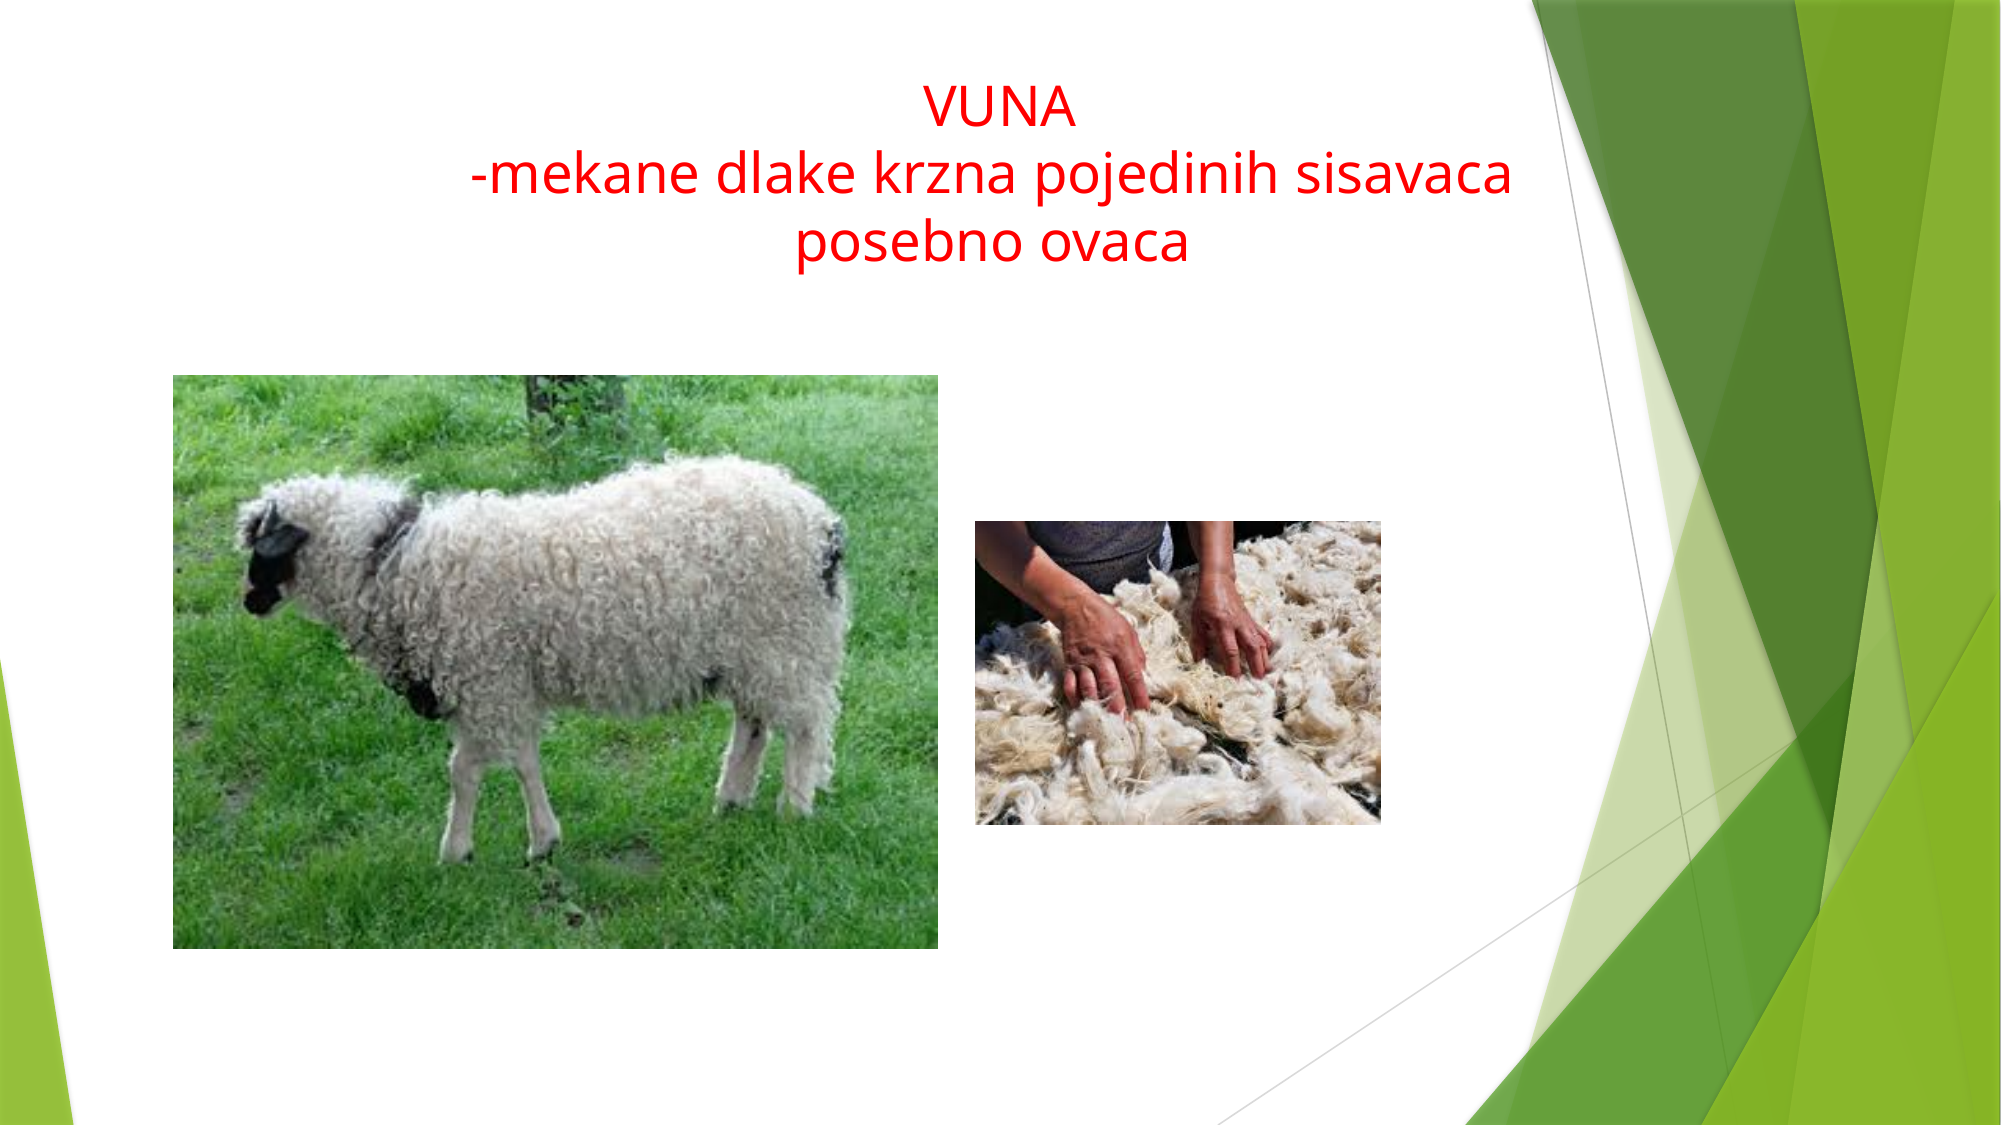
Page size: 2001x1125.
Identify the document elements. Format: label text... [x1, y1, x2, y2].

title VUNA -mekane dlake krzna pojedinih sisavaca posebno ovaca [137, 62, 1863, 351]
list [172, 374, 938, 949]
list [975, 520, 1381, 825]
